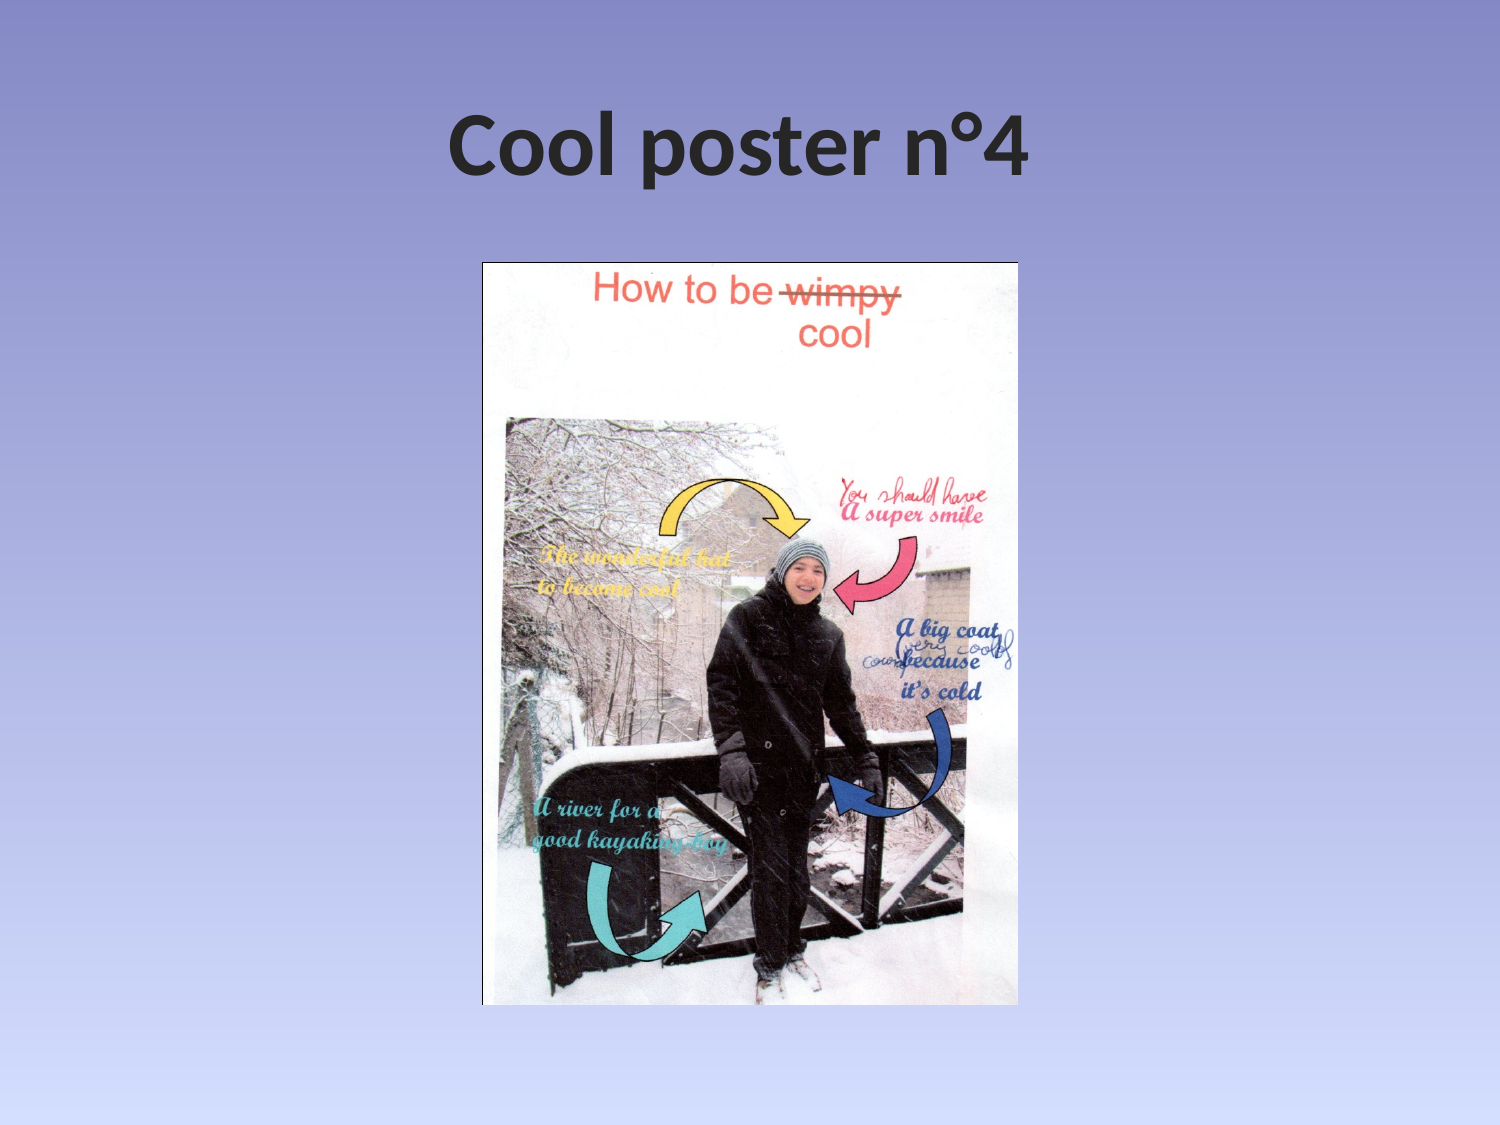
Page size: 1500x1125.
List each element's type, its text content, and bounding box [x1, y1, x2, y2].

title Cool poster n°4 [75, 45, 1425, 233]
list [482, 262, 1018, 1006]
